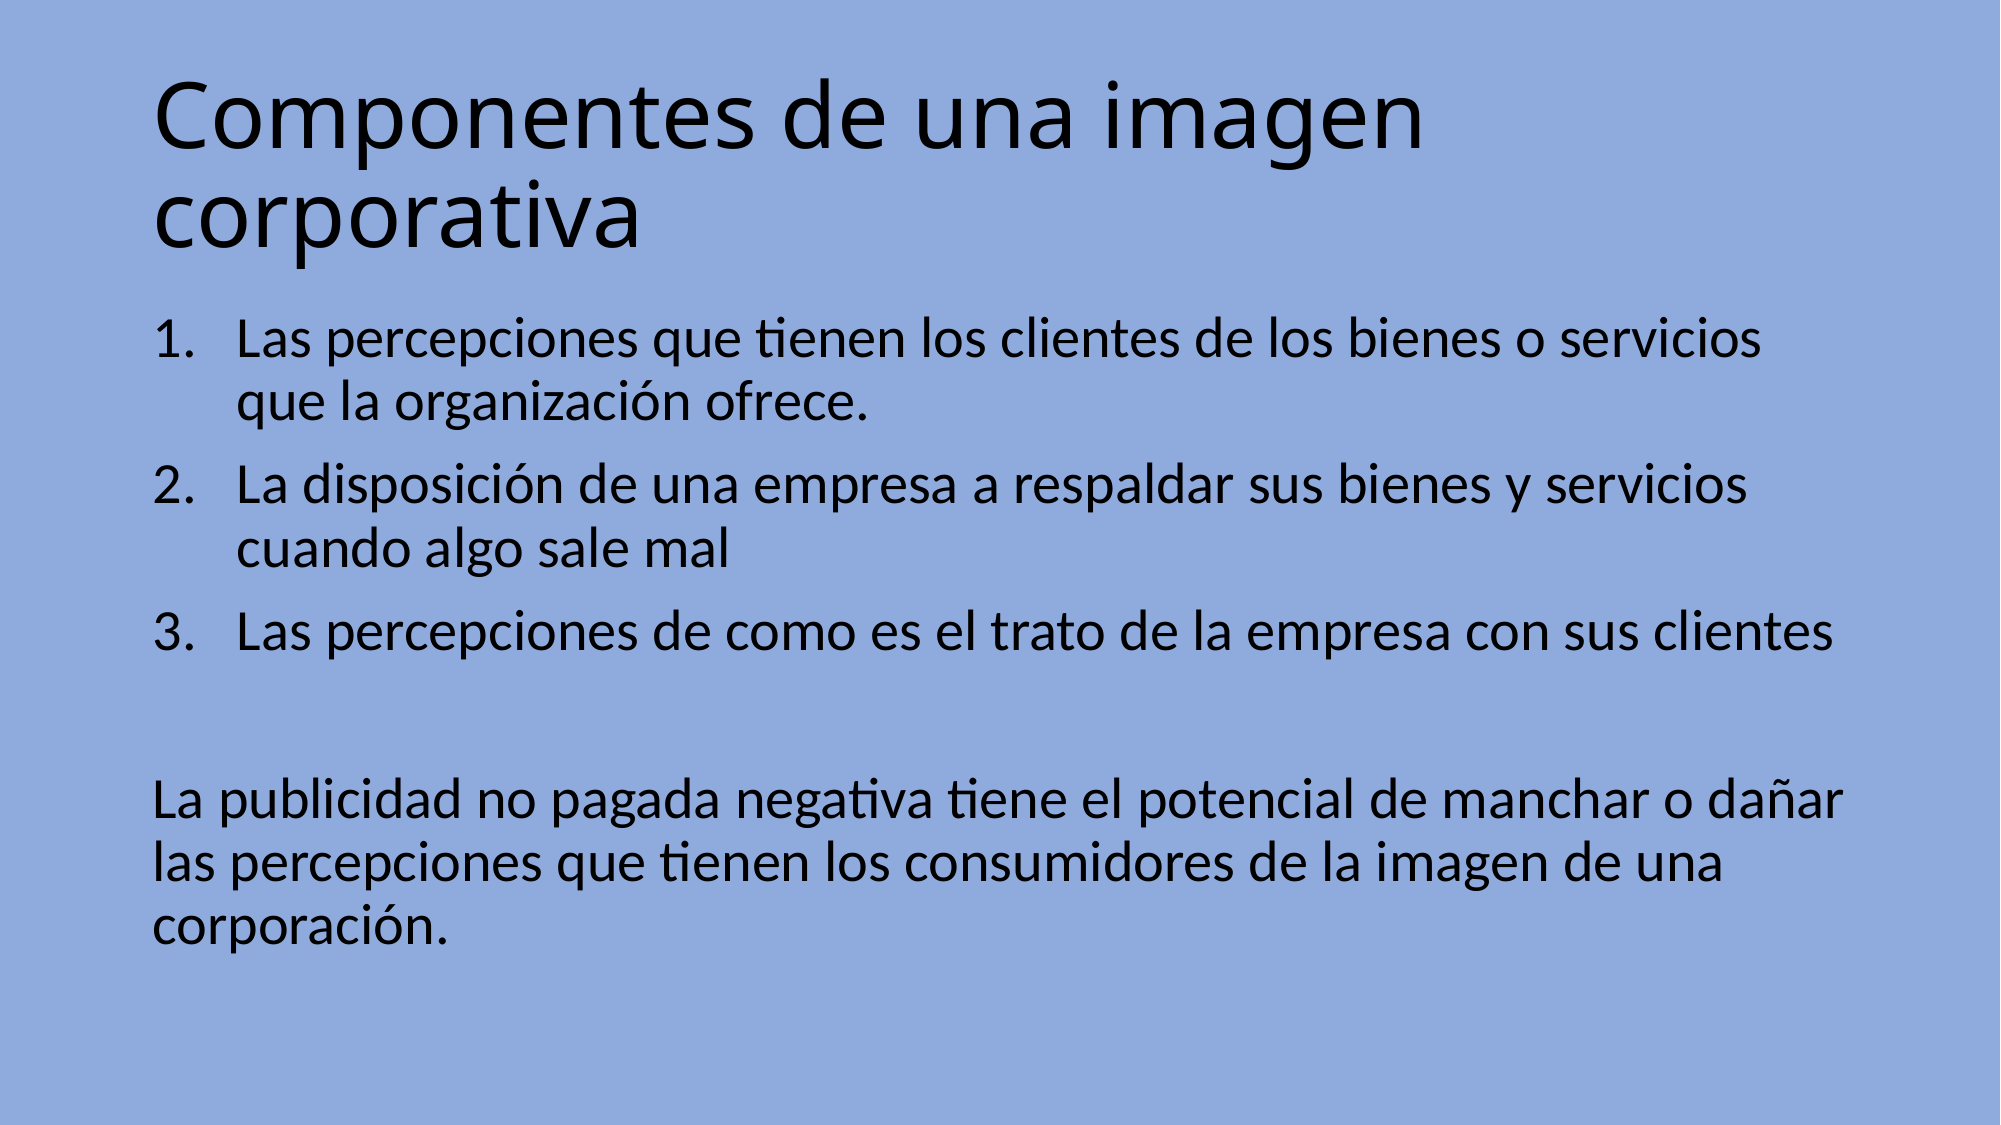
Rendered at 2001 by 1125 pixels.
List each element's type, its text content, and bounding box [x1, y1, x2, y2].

title Componentes de una imagen corporativa [137, 59, 1863, 278]
list Las percepciones que tienen los clientes de los bienes o servicios que la organización ofrece. La disposición de una empresa a respaldar sus bienes y servicios cuando algo sale mal Las percepciones de como es el trato de la empresa con sus clientes La publicidad no pagada negativa tiene el potencial de manchar o dañar las percepciones que tienen los consumidores de la imagen de una corporación. [137, 299, 1863, 1014]
